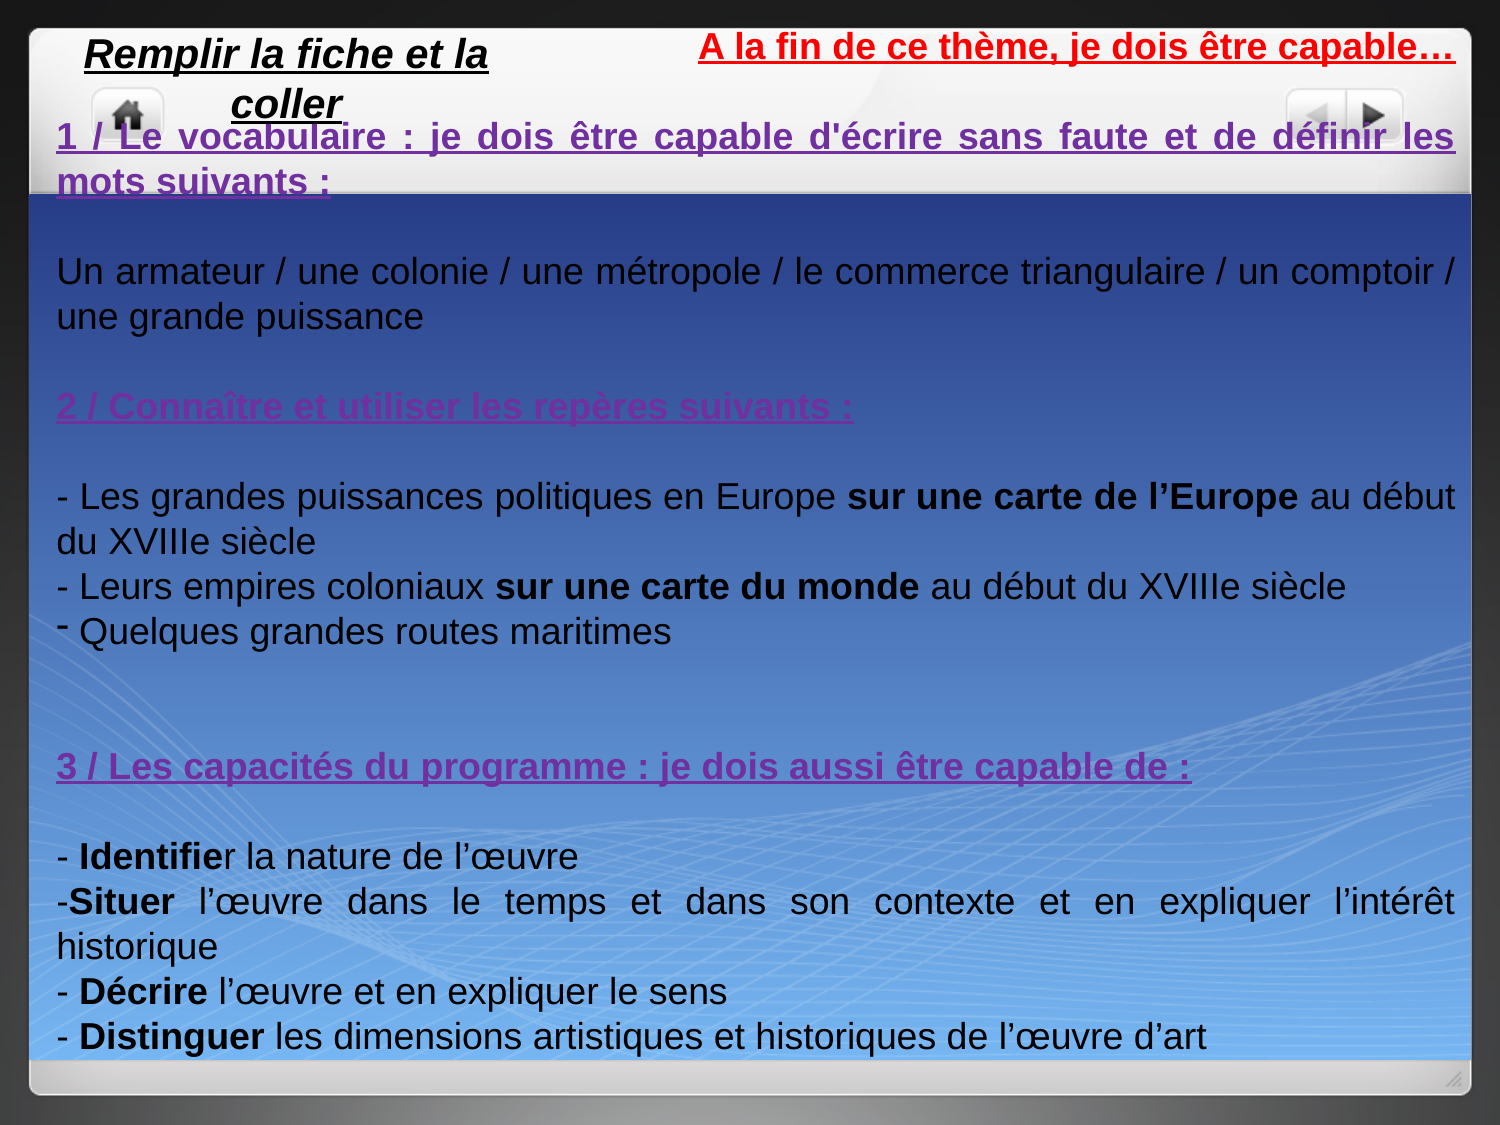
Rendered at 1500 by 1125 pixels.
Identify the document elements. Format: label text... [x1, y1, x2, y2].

text_box A la fin de ce thème, je dois être capable… 1 / Le vocabulaire : je dois être capable d'écrire sans faute et de définir les mots suivants : Un armateur / une colonie / une métropole / le commerce triangulaire / un comptoir / une grande puissance 2 / Connaître et utiliser les repères suivants : - Les grandes puissances politiques en Europe sur une carte de l’Europe au début du XVIIIe siècle - Leurs empires coloniaux sur une carte du monde au début du XVIIIe siècle Quelques grandes routes maritimes 3 / Les capacités du programme : je dois aussi être capable de : - Identifier la nature de l’œuvre -Situer l’œuvre dans le temps et dans son contexte et en expliquer l’intérêt historique - Décrire l’œuvre et en expliquer le sens - Distinguer les dimensions artistiques et historiques de l’œuvre d’art [41, 14, 1471, 1065]
text_box Remplir la fiche et la coller [41, 19, 532, 135]
picture [0, 0, 1500, 1125]
